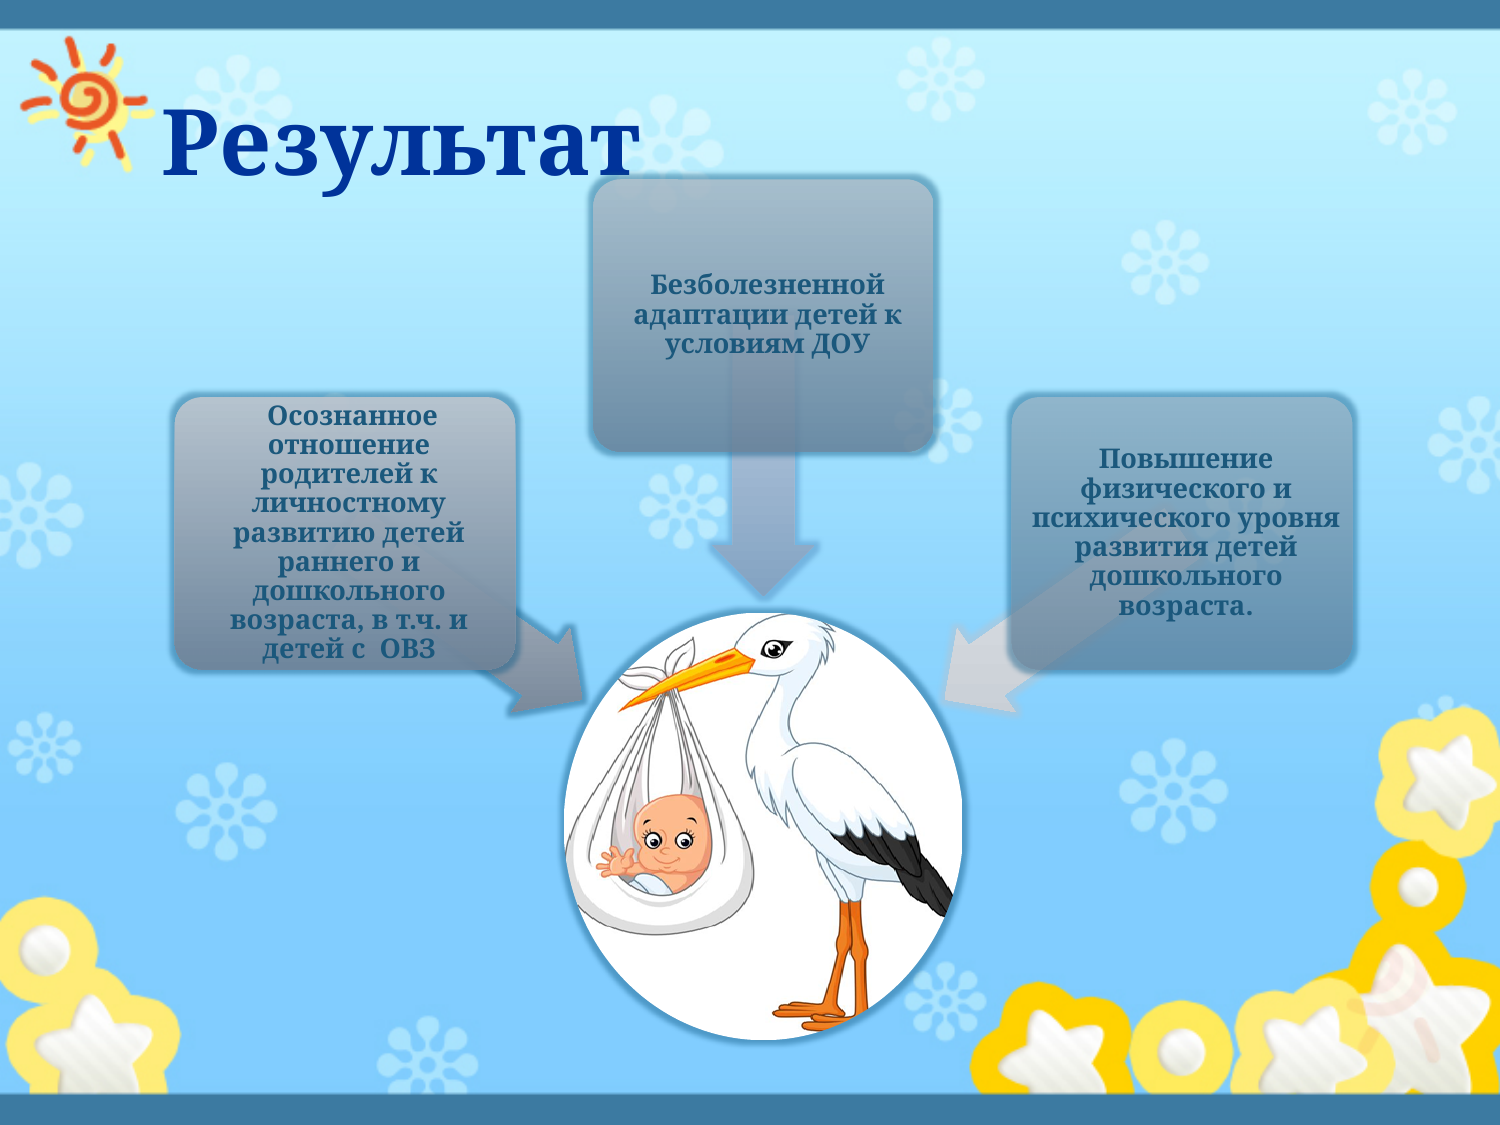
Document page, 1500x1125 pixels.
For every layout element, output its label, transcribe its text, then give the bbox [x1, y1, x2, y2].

title Результат [75, 45, 1425, 233]
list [99, 195, 1428, 1024]
picture [0, 0, 1500, 1125]
